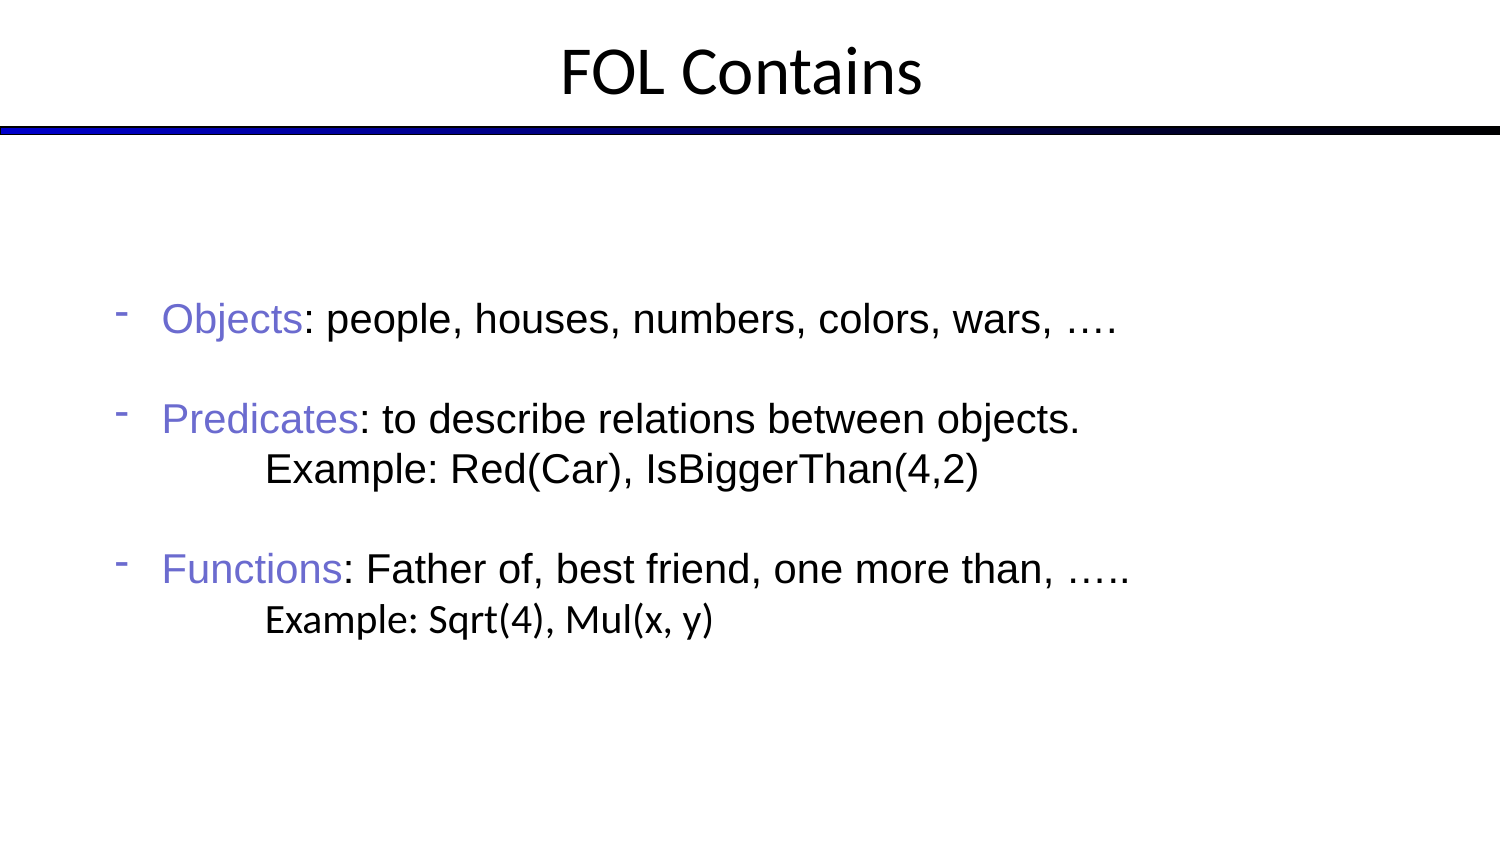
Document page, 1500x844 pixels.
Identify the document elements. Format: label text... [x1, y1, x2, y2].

text_box Objects: people, houses, numbers, colors, wars, …. Predicates: to describe relations between objects. Example: Red(Car), IsBiggerThan(4,2) Functions: Father of, best friend, one more than, ….. Example: Sqrt(4), Mul(x, y) [99, 284, 1425, 650]
title FOL Contains [0, 0, 1500, 138]
